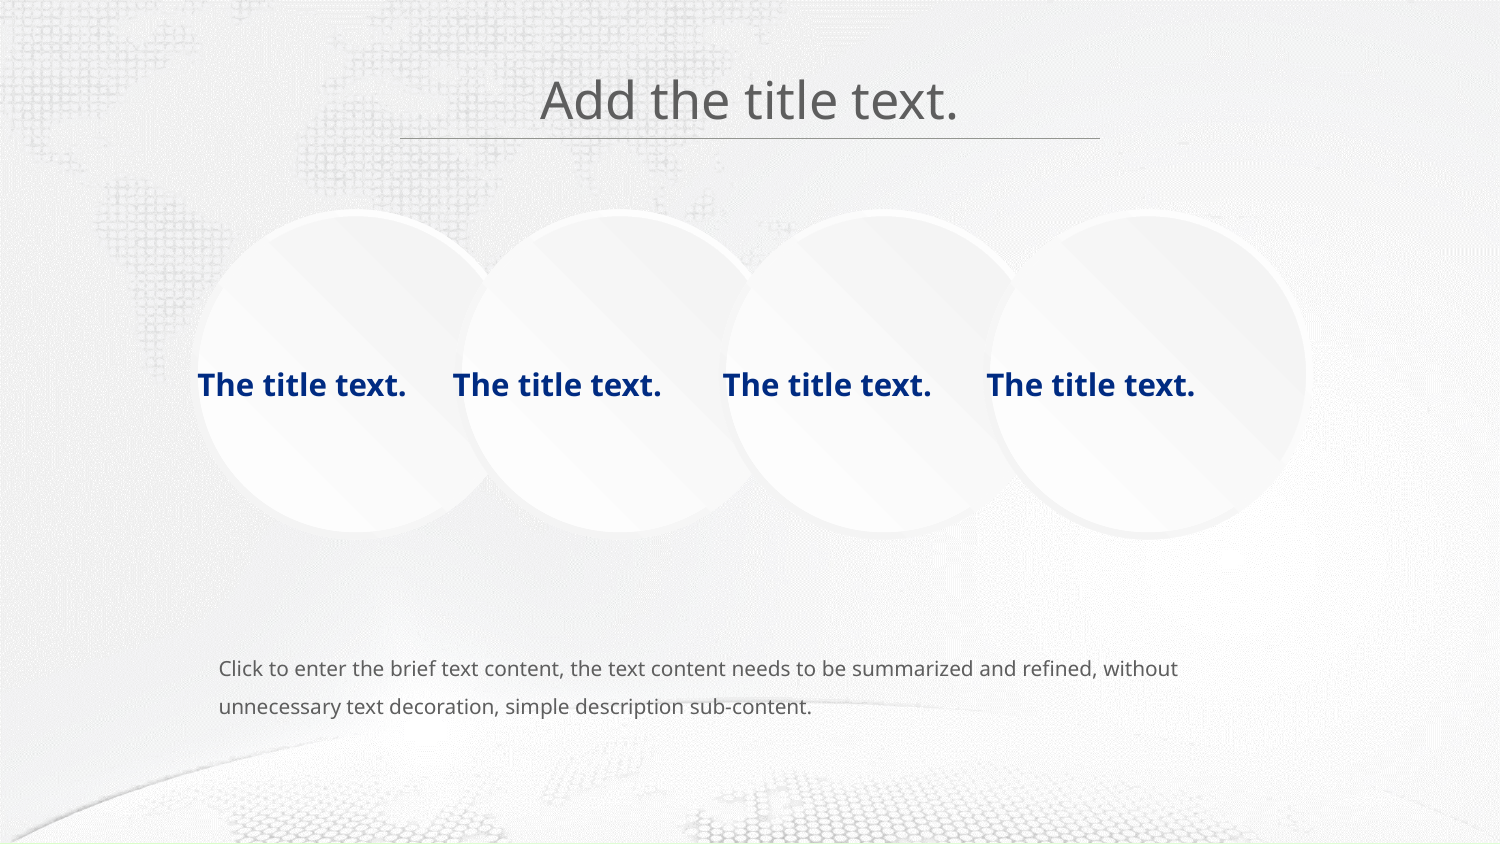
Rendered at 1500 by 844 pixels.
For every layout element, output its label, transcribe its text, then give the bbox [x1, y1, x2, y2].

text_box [982, 209, 1314, 540]
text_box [190, 209, 454, 540]
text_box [454, 209, 718, 540]
picture [0, 0, 1500, 843]
text_box Click to enter the brief text content, the text content needs to be summarized and refined, without unnecessary text decoration, simple description sub-content. [218, 643, 1178, 719]
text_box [718, 209, 982, 540]
text_box Add the title text. [472, 60, 1028, 138]
text_box The title text. [182, 339, 190, 411]
